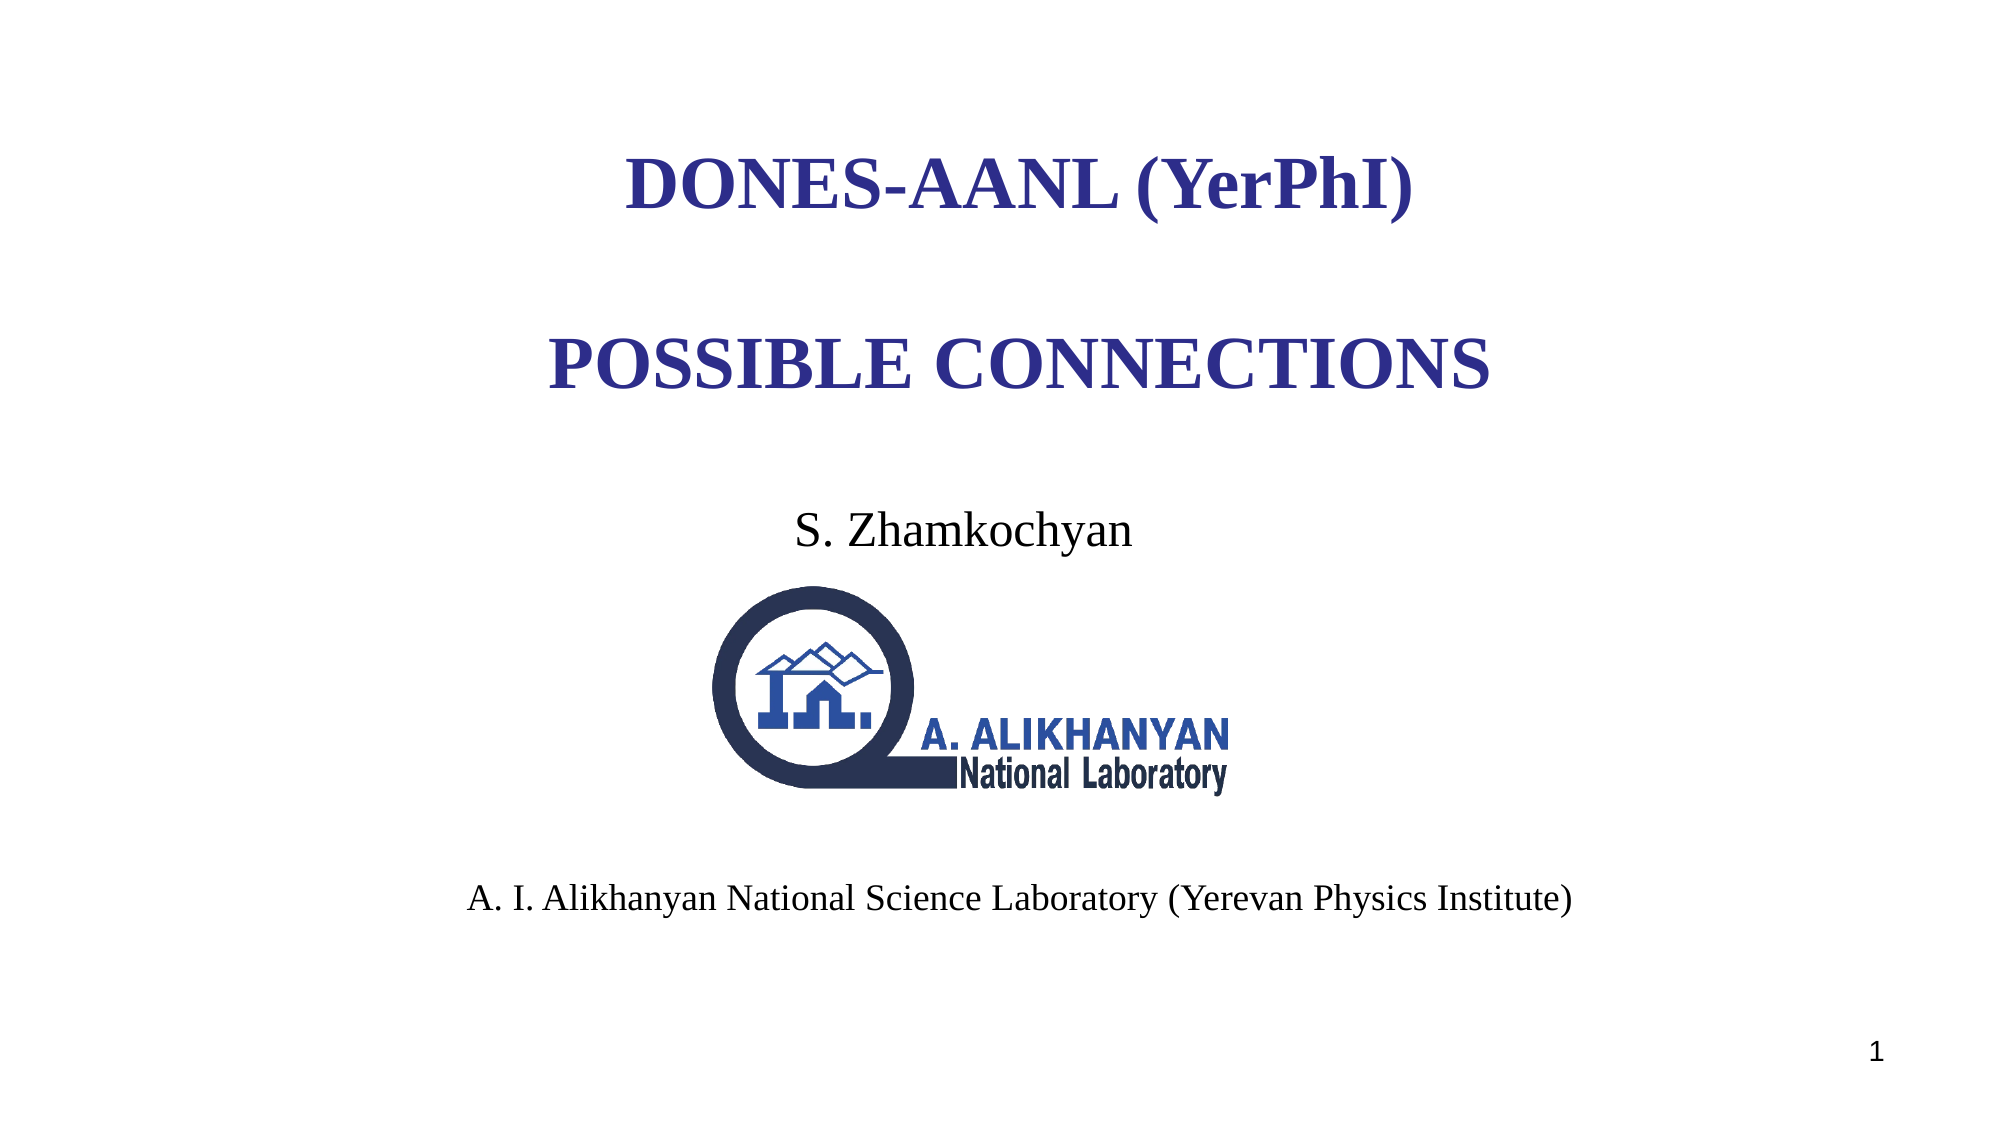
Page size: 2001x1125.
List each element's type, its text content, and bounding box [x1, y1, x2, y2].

title DONES-AANL (YerPhI) POSSIBLE CONNECTIONS [165, 41, 1876, 496]
picture [712, 586, 1228, 799]
text_box A. I. Alikhanyan National Science Laboratory (Yerevan Physics Institute) [228, 866, 1813, 926]
subtitle S. Zhamkochyan [116, 488, 1824, 592]
slide_number 1 [1433, 1024, 1901, 1103]
